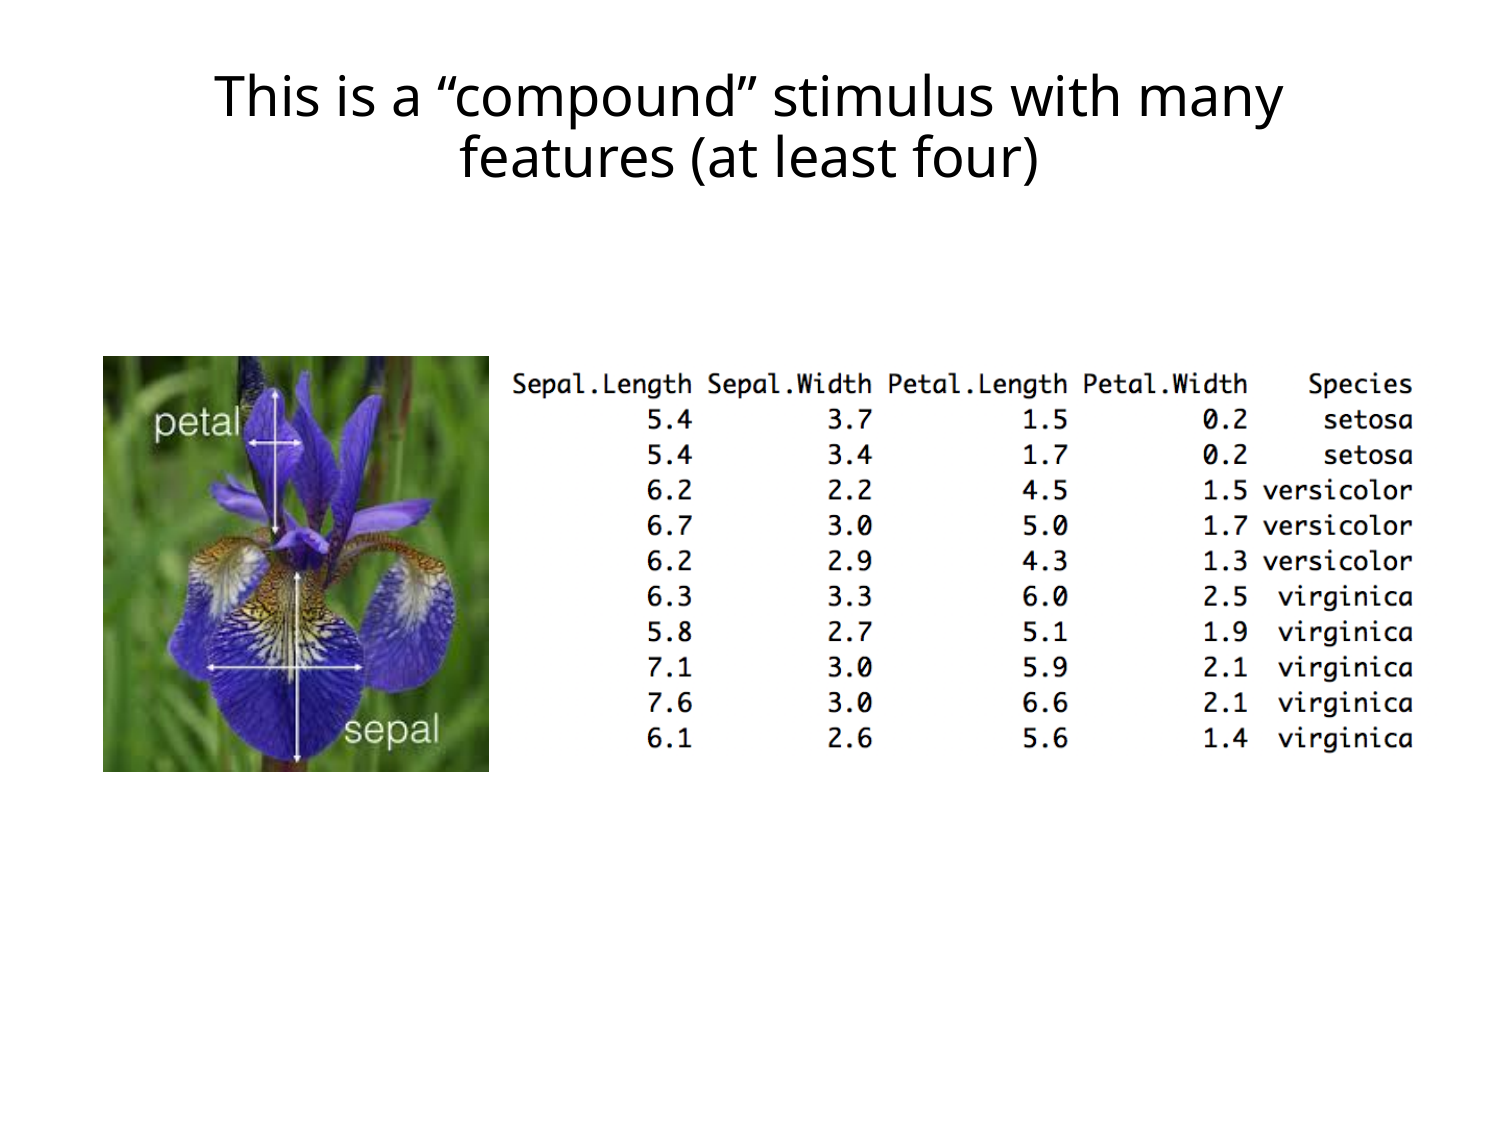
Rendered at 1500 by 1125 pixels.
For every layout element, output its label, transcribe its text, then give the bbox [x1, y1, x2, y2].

picture [103, 356, 489, 772]
picture [504, 364, 1443, 765]
title This is a “compound” stimulus with many features (at least four) [103, 59, 1397, 198]
